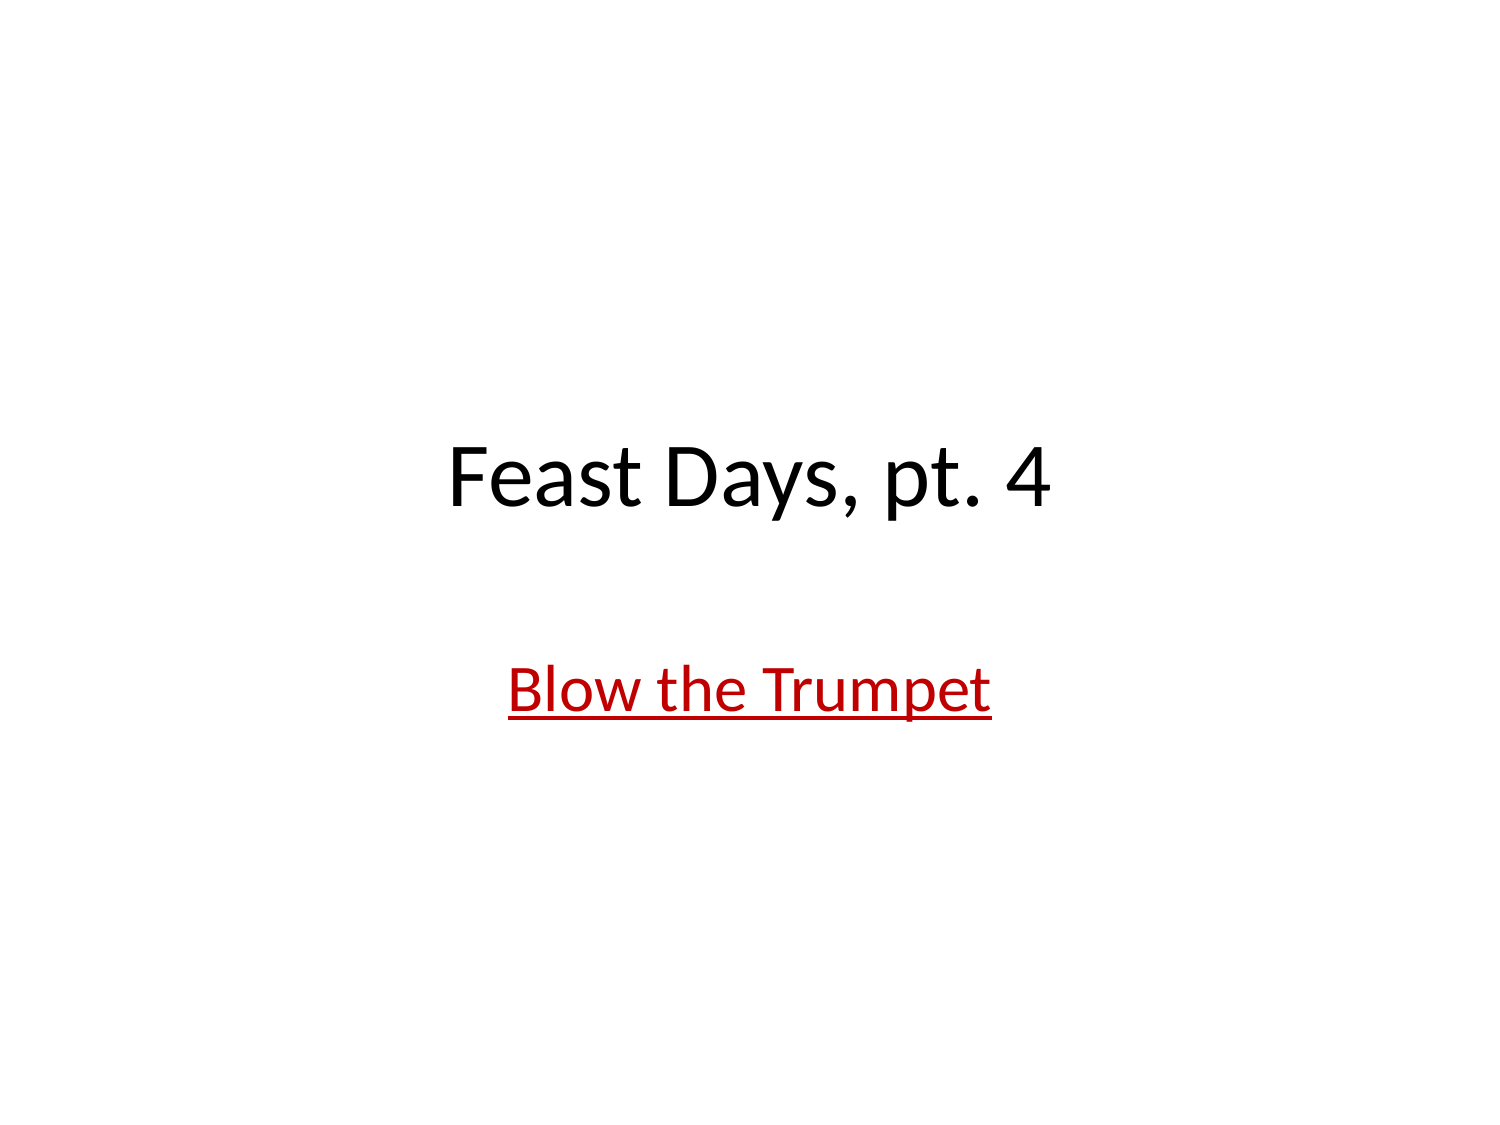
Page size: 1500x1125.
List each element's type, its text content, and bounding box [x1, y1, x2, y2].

subtitle Blow the Trumpet [225, 637, 1275, 925]
title Feast Days, pt. 4 [112, 349, 1388, 591]
